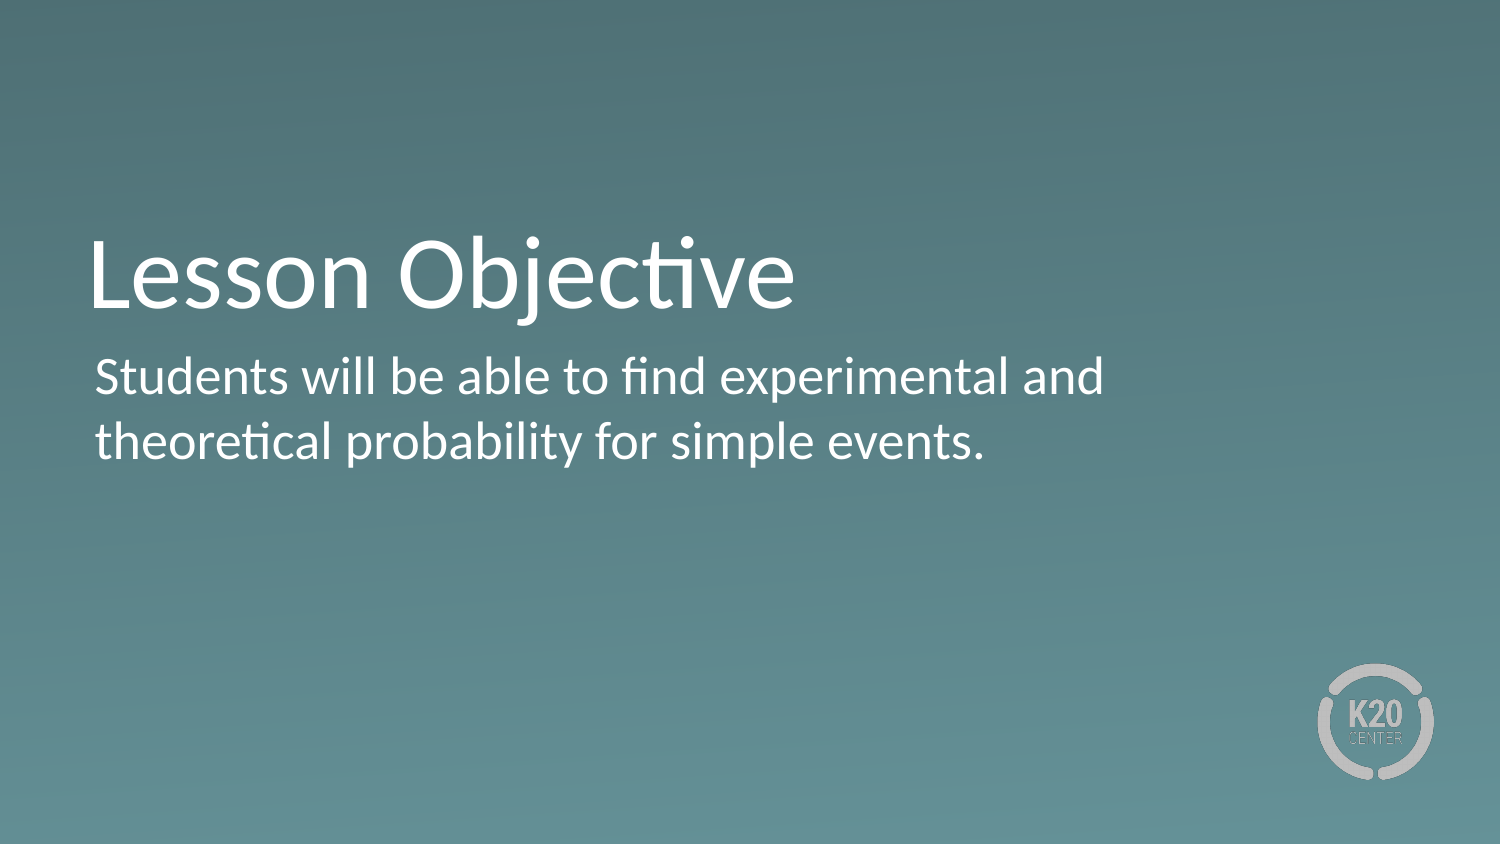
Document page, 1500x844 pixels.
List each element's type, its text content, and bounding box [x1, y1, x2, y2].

list Students will be able to find experimental and theoretical probability for simple events. [86, 332, 1362, 519]
title Lesson Objective [86, 161, 1362, 330]
picture [1300, 646, 1451, 797]
